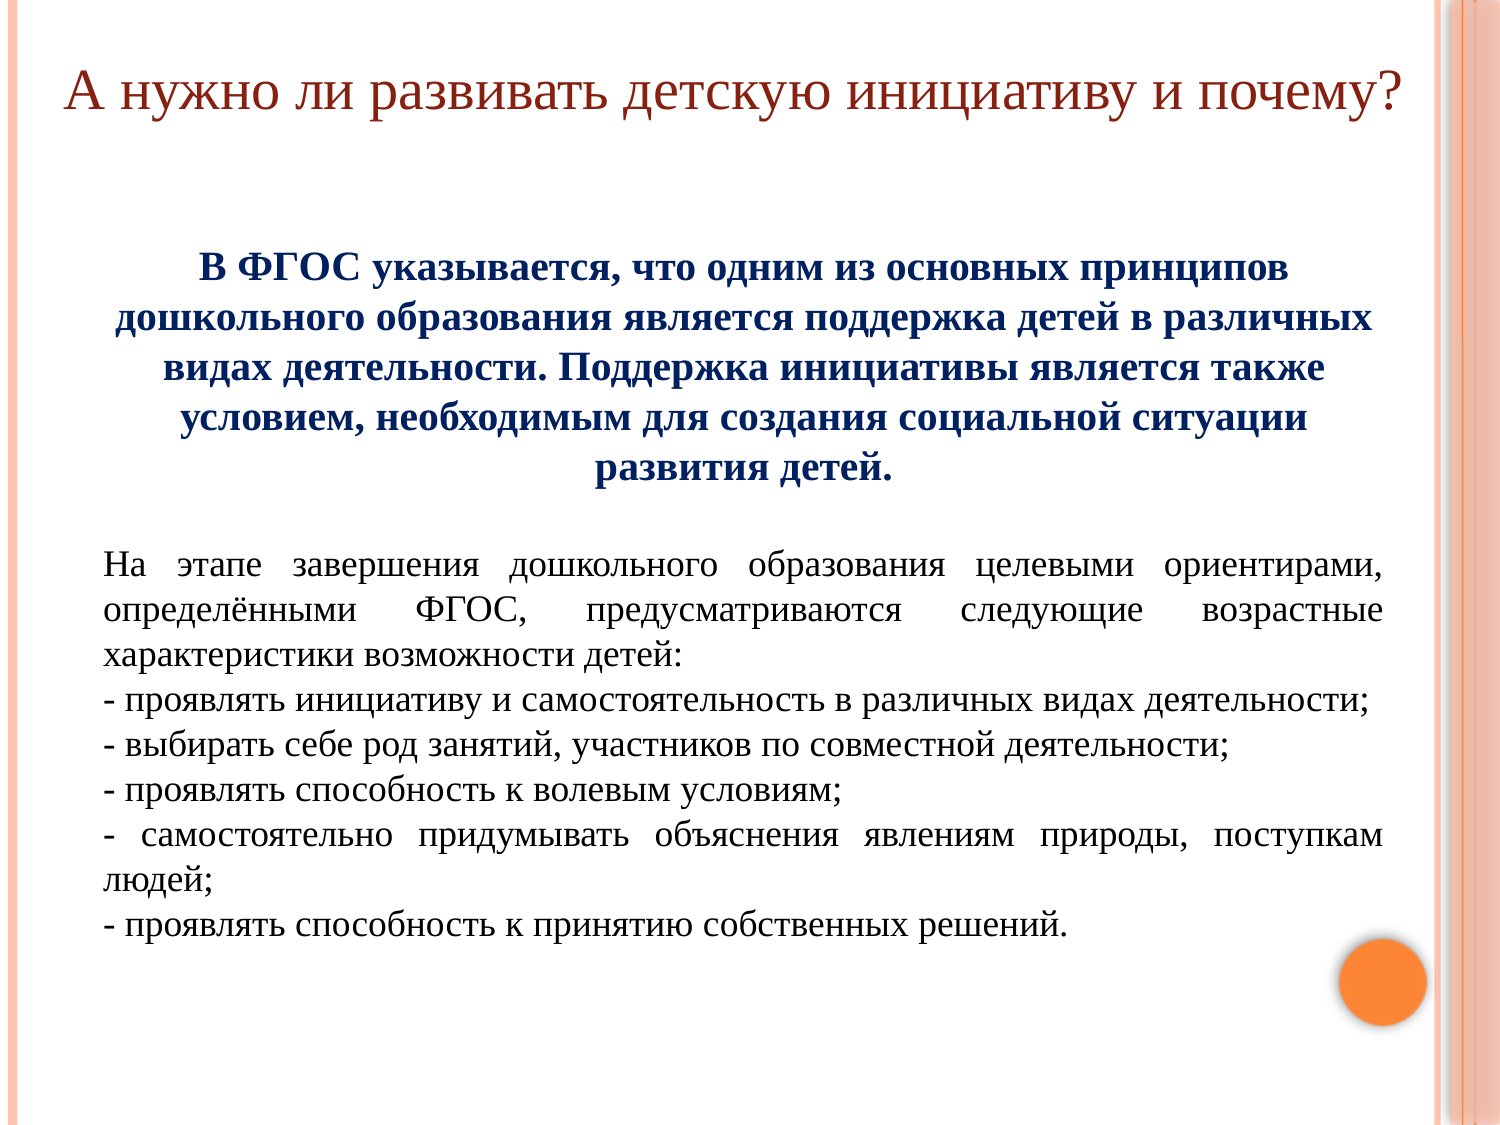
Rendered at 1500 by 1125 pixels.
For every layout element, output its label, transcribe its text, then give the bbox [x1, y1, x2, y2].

text_box А нужно ли развивать детскую инициативу и почему? [48, 43, 1420, 199]
text_box В ФГОС указывается, что одним из основных принципов дошкольного образования является поддержка детей в различных видах деятельности. Поддержка инициативы является также условием, необходимым для создания социальной ситуации развития детей. На этапе завершения дошкольного образования целевыми ориентирами, определёнными ФГОС, предусматриваются следующие возрастные характеристики возможности детей: - проявлять инициативу и самостоятельность в различных видах деятельности; - выбирать себе род занятий, участников по совместной деятельности; - проявлять способность к волевым условиям; - самостоятельно придумывать объяснения явлениям природы, поступкам людей; - проявлять способность к принятию собственных решений. [88, 231, 1400, 952]
